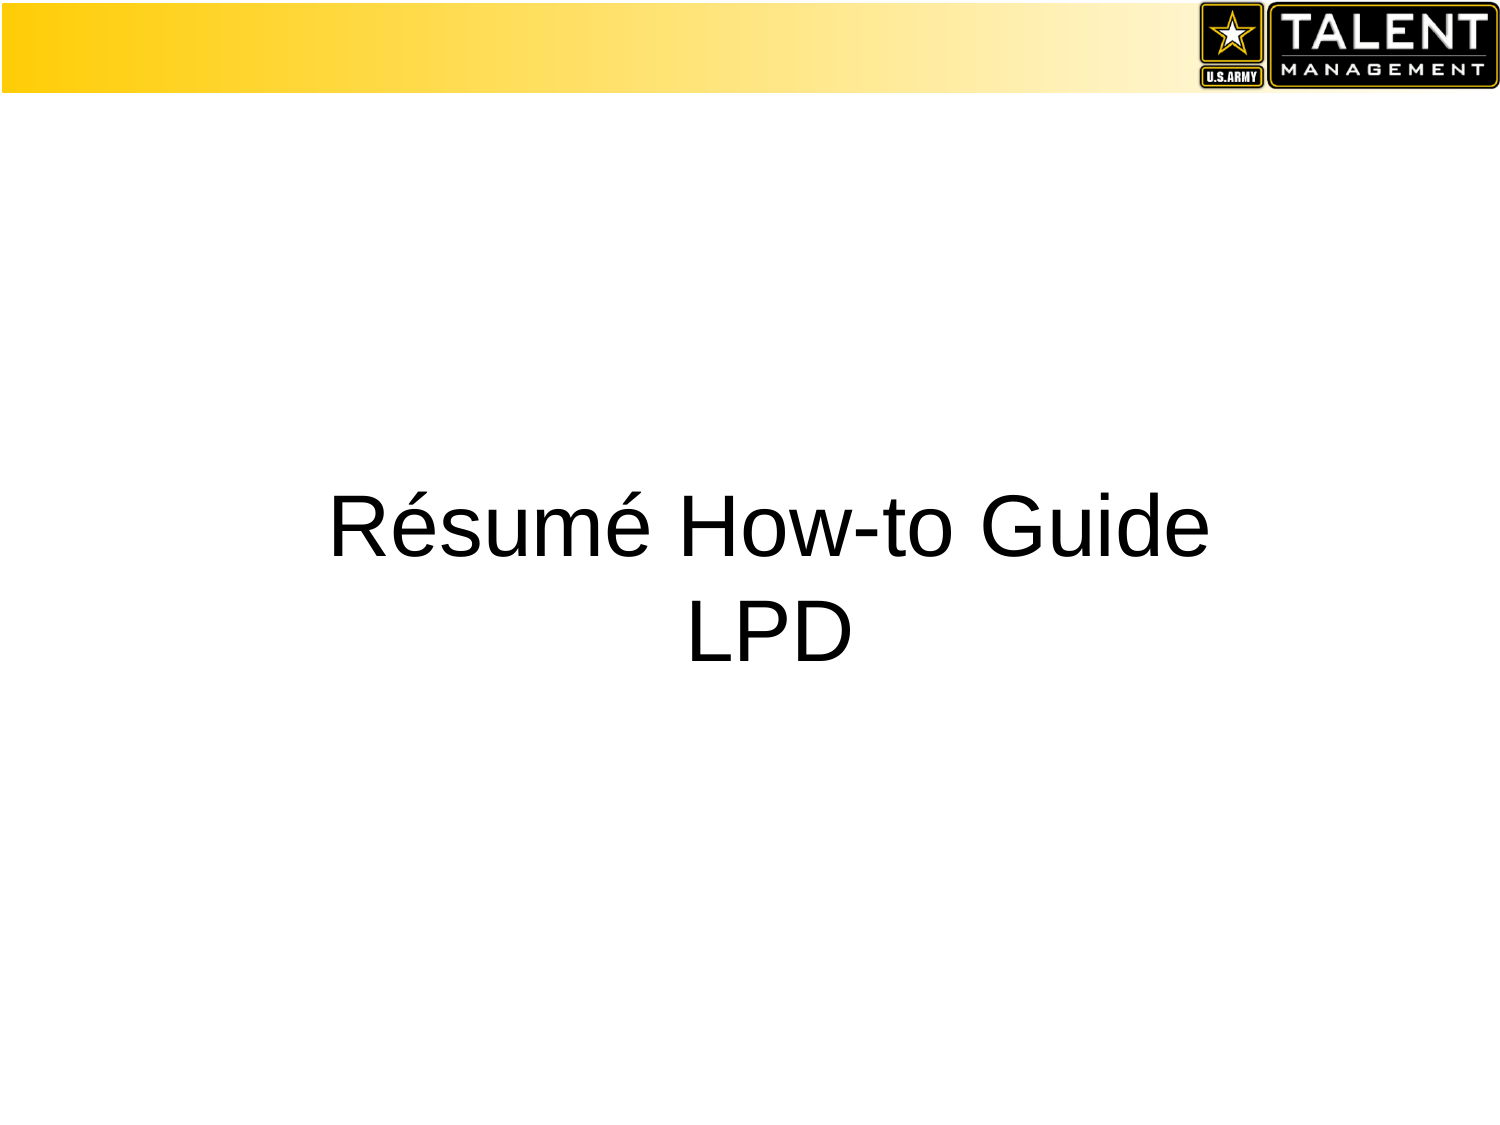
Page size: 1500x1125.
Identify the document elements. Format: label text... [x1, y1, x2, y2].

picture [1195, 0, 1500, 93]
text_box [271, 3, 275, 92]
text_box Résumé How-to Guide LPD [310, 461, 1231, 687]
